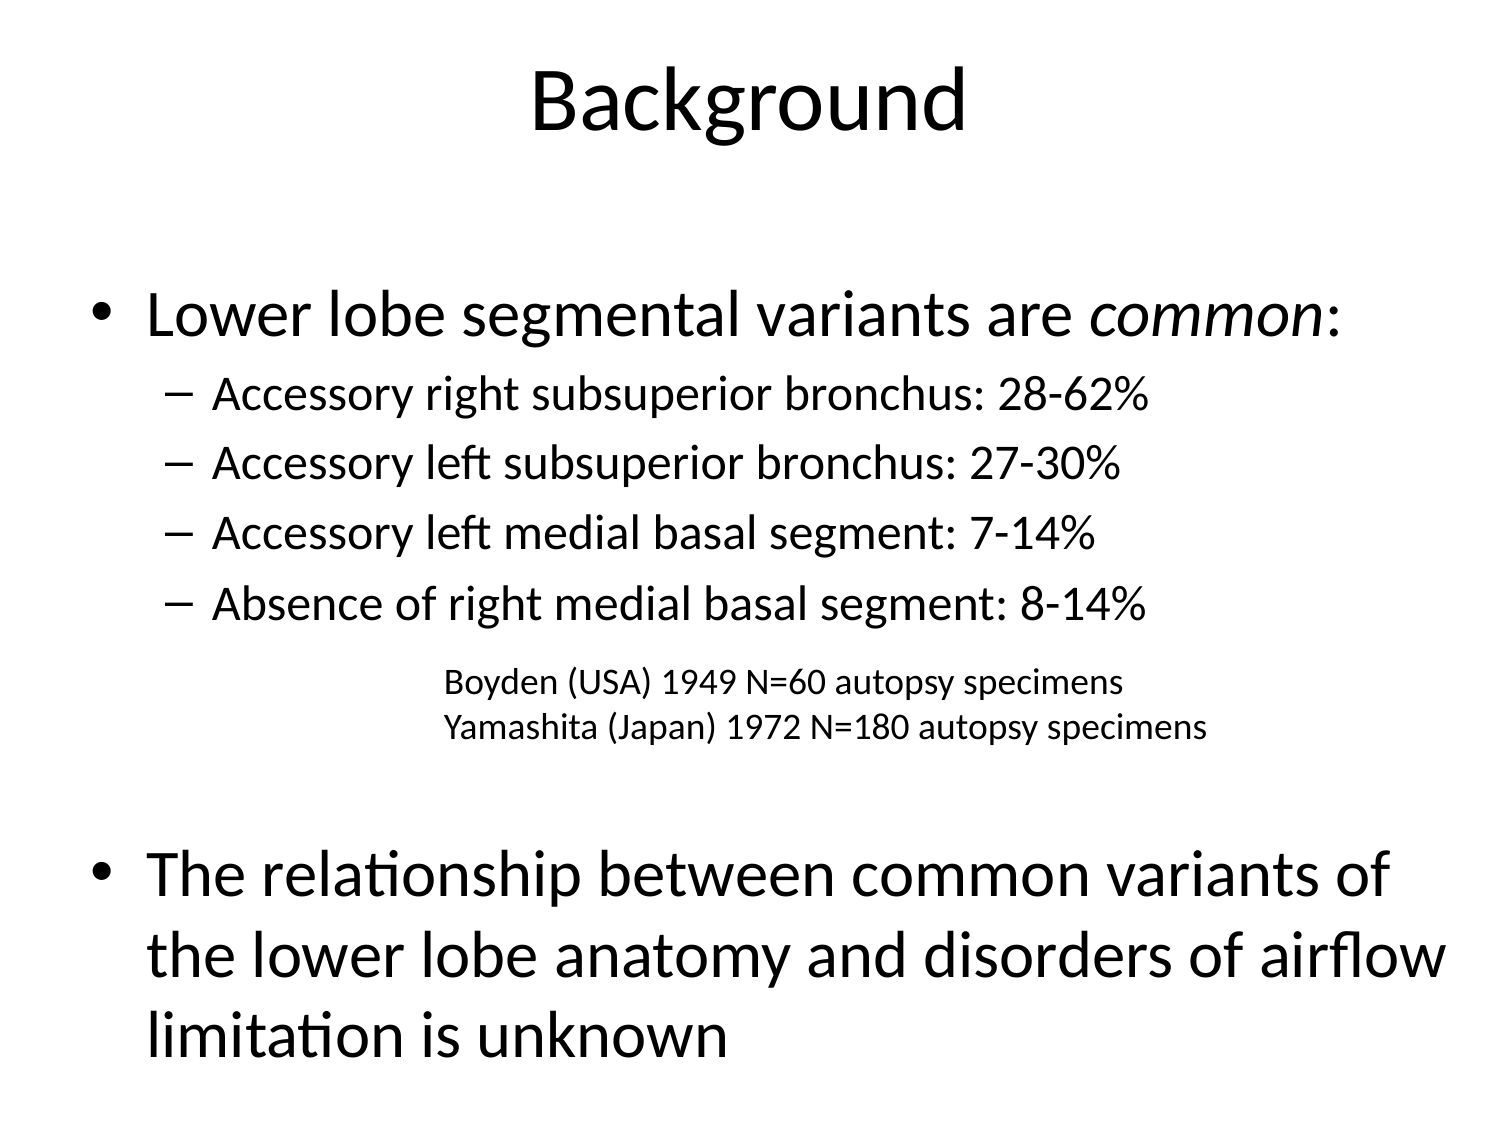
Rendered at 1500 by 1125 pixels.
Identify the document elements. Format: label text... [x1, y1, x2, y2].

text_box Boyden (USA) 1949 N=60 autopsy specimens Yamashita (Japan) 1972 N=180 autopsy specimens [429, 649, 1224, 755]
list Lower lobe segmental variants are common: Accessory right subsuperior bronchus: 28-62% Accessory left subsuperior bronchus: 27-30% Accessory left medial basal segment: 7-14% Absence of right medial basal segment: 8-14% The relationship between common variants of the lower lobe anatomy and disorders of airflow limitation is unknown [75, 262, 1500, 1113]
title Background [75, 0, 1425, 188]
